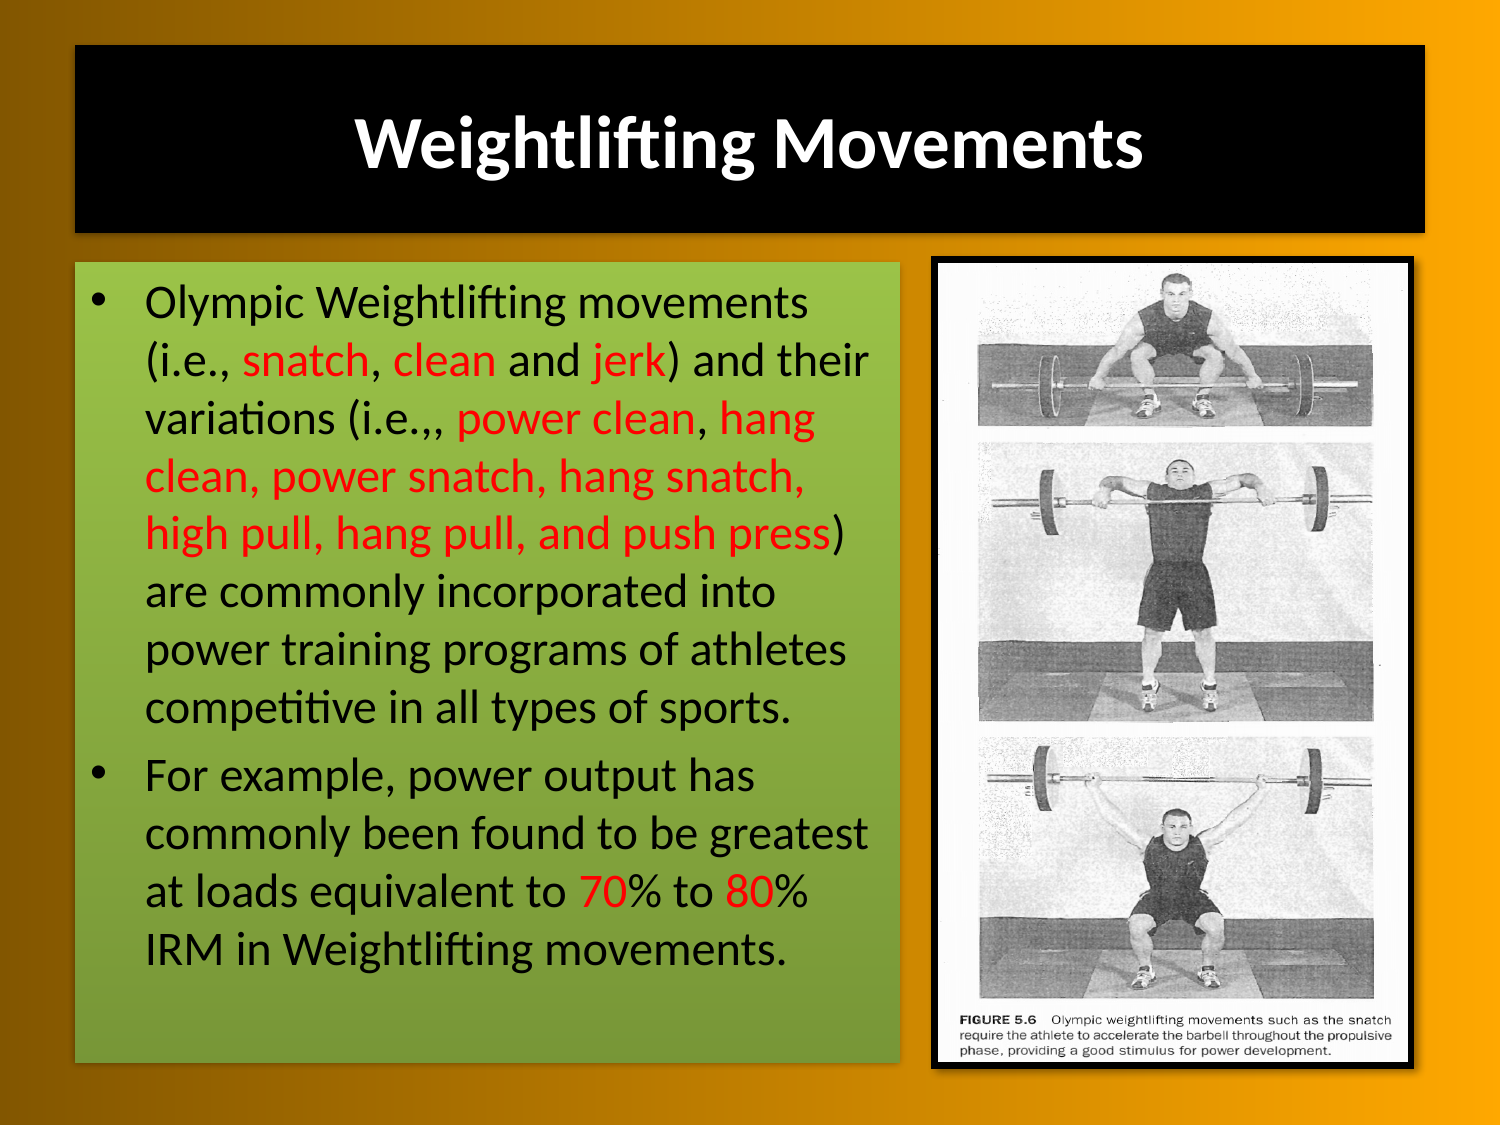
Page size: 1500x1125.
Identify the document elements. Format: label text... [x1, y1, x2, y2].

picture [937, 262, 1409, 1063]
title Weightlifting Movements [75, 45, 1425, 233]
list Olympic Weightlifting movements (i.e., snatch, clean and jerk) and their variations (i.e.,, power clean, hang clean, power snatch, hang snatch, high pull, hang pull, and push press) are commonly incorporated into power training programs of athletes competitive in all types of sports. For example, power output has commonly been found to be greatest at loads equivalent to 70% to 80% IRM in Weightlifting movements. [75, 262, 900, 1063]
